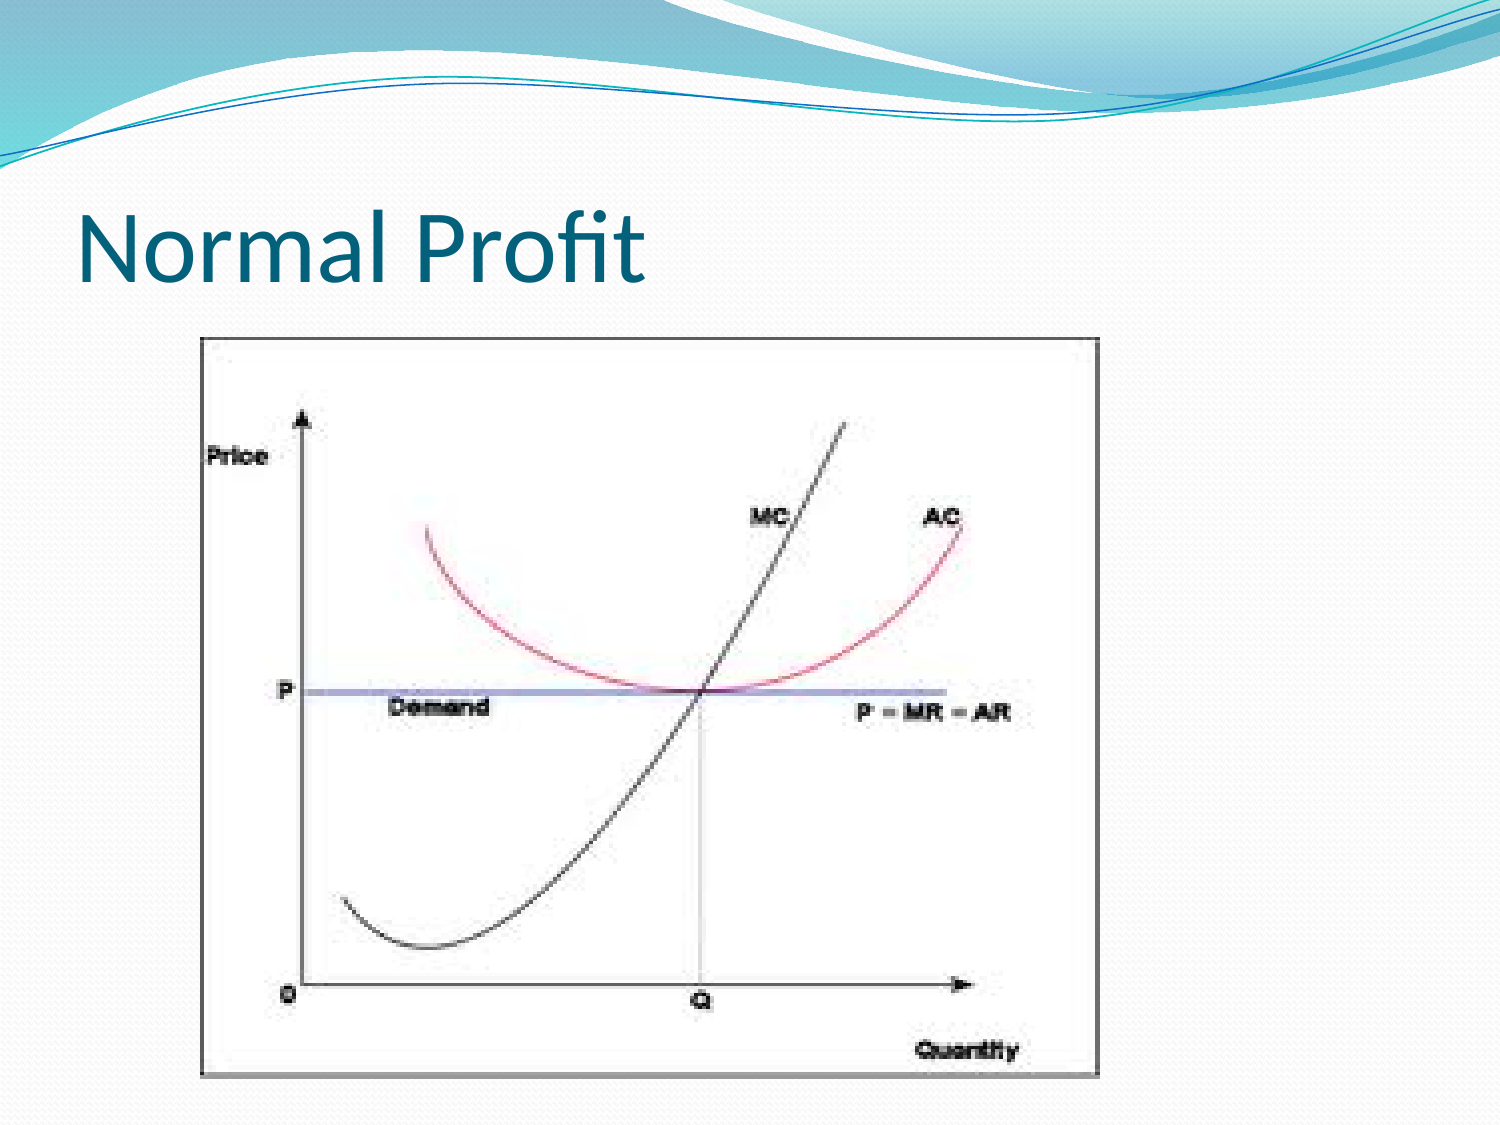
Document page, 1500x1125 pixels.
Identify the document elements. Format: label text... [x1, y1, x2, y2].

title Normal Profit [75, 115, 1425, 303]
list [199, 337, 1101, 1079]
